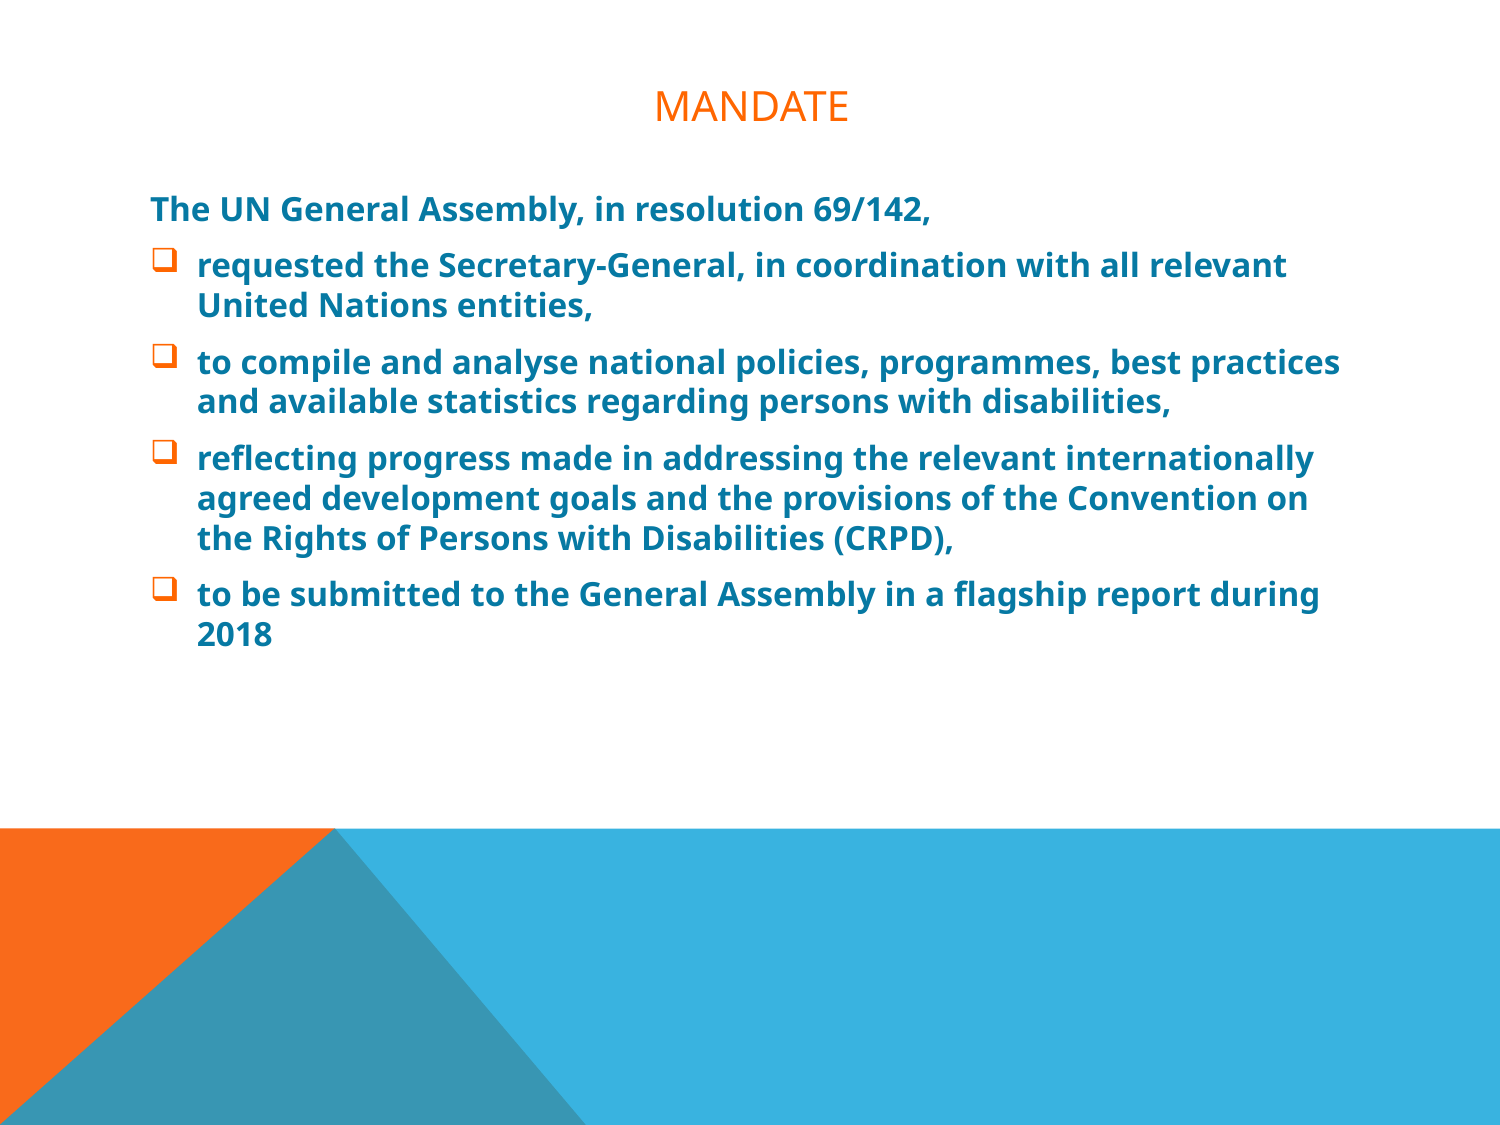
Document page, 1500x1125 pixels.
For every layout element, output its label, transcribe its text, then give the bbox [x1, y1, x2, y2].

title mandate [135, 60, 1369, 150]
list The UN General Assembly, in resolution 69/142, requested the Secretary-General, in coordination with all relevant United Nations entities, to compile and analyse national policies, programmes, best practices and available statistics regarding persons with disabilities, reflecting progress made in addressing the relevant internationally agreed development goals and the provisions of the Convention on the Rights of Persons with Disabilities (CRPD), to be submitted to the General Assembly in a flagship report during 2018 [135, 180, 1369, 825]
